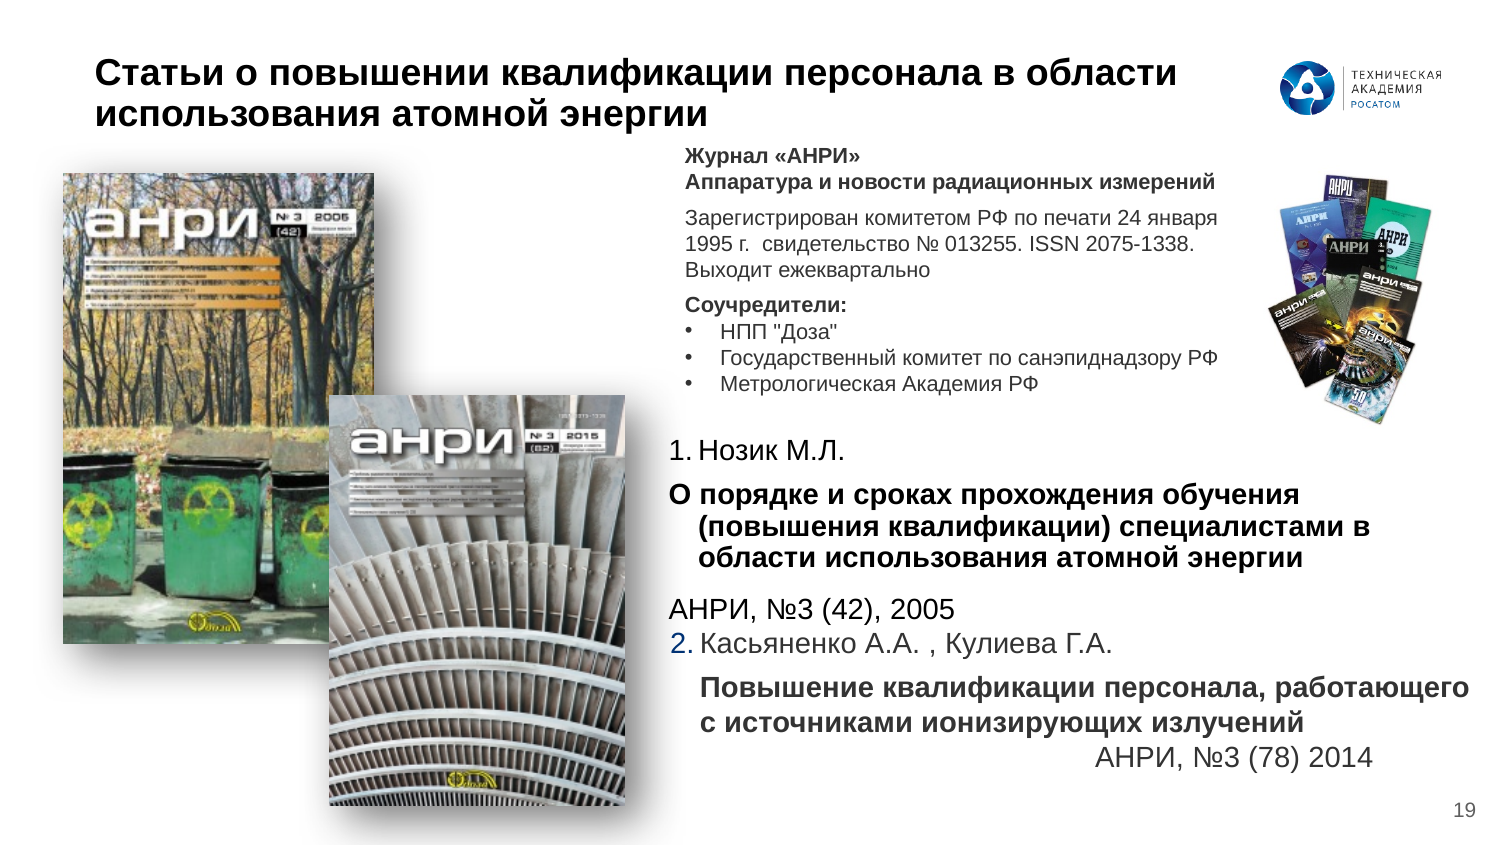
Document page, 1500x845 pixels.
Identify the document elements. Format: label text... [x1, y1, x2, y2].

title Статьи о повышении квалификации персонала в области использования атомной энергии [79, 45, 1294, 128]
picture [1294, 61, 1441, 115]
list Нозик М.Л. О порядке и сроках прохождения обучения (повышения квалификации) специалистами в области использования атомной энергии АНРИ, №3 (42), 2005 [673, 428, 1484, 607]
slide_number 19 [1405, 788, 1500, 845]
picture [63, 173, 625, 807]
text_box Журнал «АНРИ» Аппаратура и новости радиационных измерений Зарегистрирован комитетом РФ по печати 24 января 1995 г. свидетельство № 013255. ISSN 2075-1338. Выходит ежеквартально Соучредители: НПП "Доза" Государственный комитет по санэпиднадзору РФ Метрологическая Академия РФ [670, 133, 1282, 404]
picture [1262, 165, 1439, 432]
text_box Касьяненко А.А. , Кулиева Г.А. Повышение квалификации персонала, работающего с источниками ионизирующих излучений АНРИ, №3 (78) 2014 [670, 624, 1484, 774]
